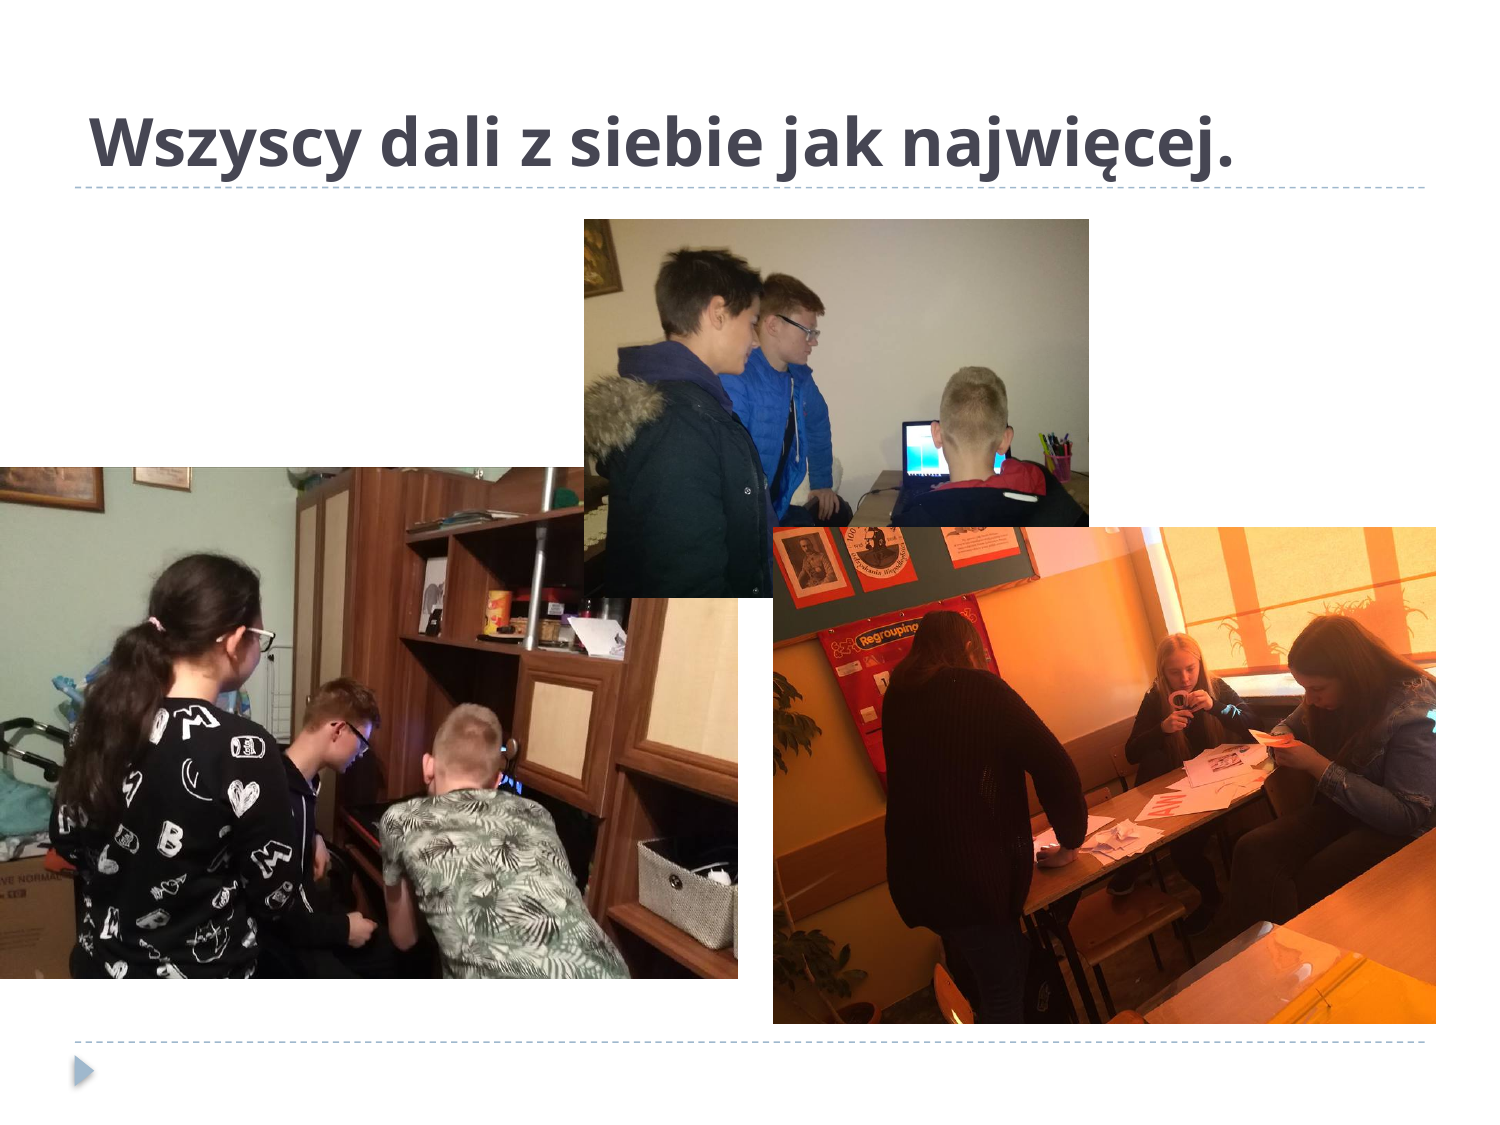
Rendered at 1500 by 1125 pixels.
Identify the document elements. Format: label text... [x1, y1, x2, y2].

title Wszyscy dali z siebie jak najwięcej. [75, 24, 1425, 188]
picture [0, 219, 1436, 1024]
